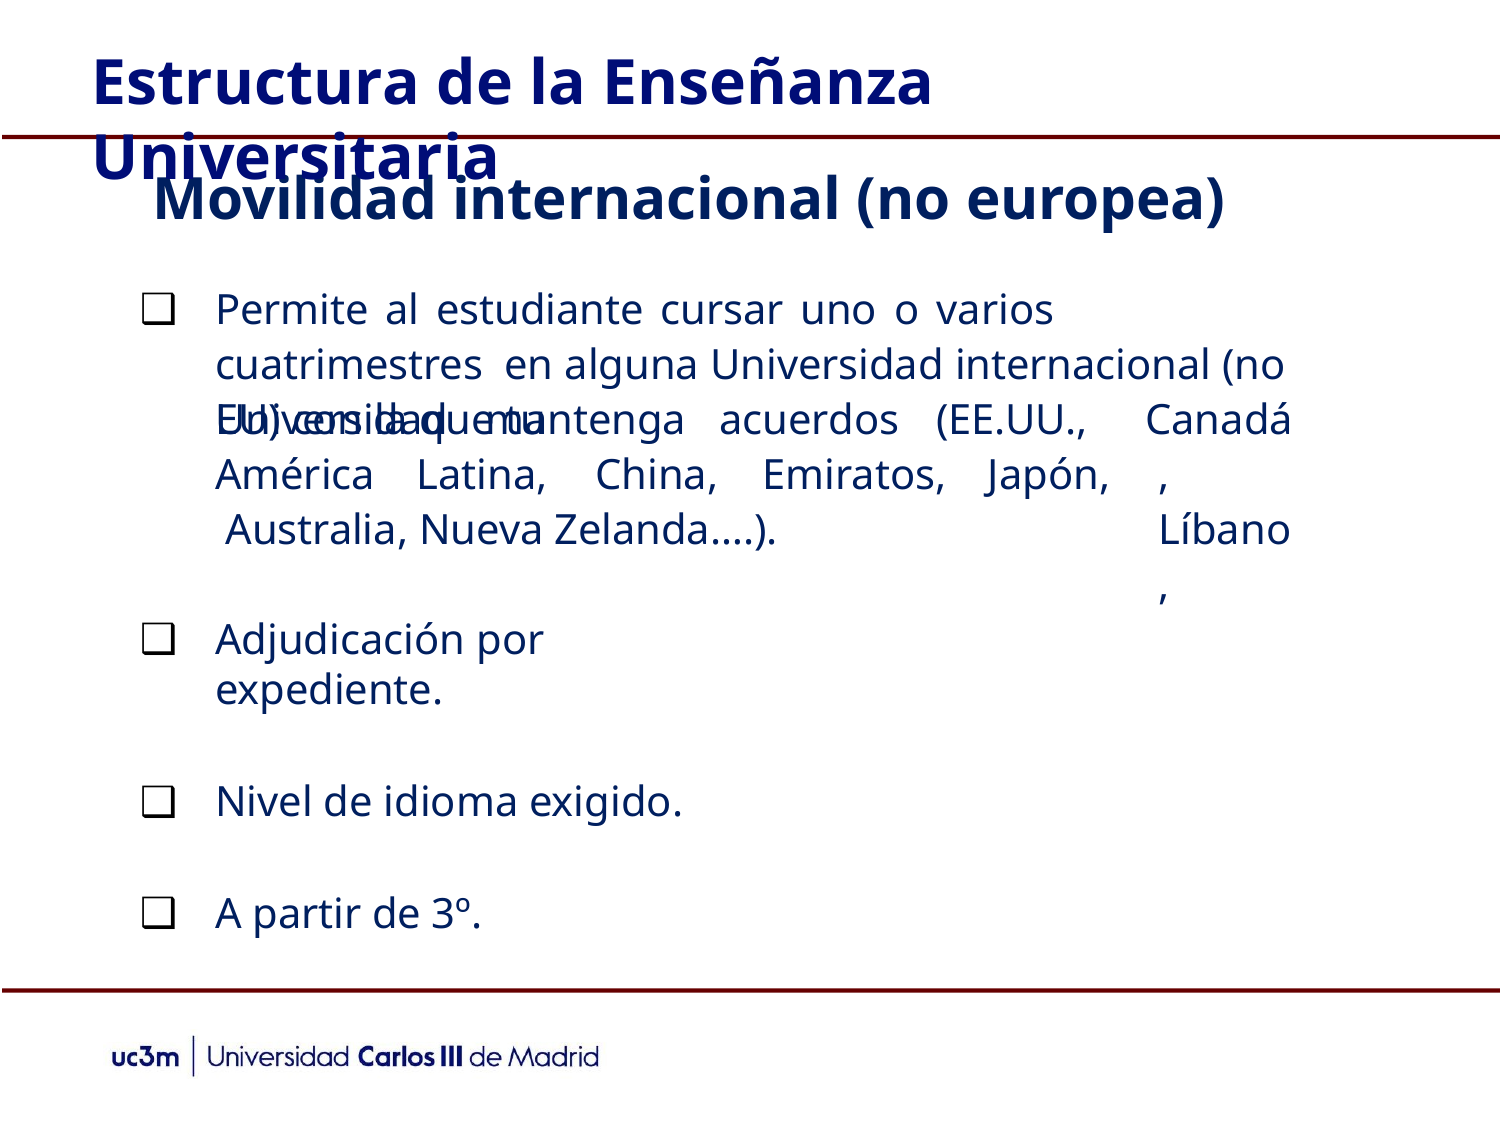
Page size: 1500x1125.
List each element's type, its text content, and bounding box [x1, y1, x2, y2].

title Estructura de la Enseñanza Universitaria [89, 40, 1283, 231]
text_box [2, 988, 1500, 993]
text_box [2, 134, 89, 140]
text_box Adjudicación por expediente. Nivel de idioma exigido. A partir de 3º. [137, 610, 770, 937]
text_box Universidad mantenga acuerdos (EE.UU., América Latina, China, Emiratos, Japón, Australia, Nueva Zelanda….). [212, 385, 1114, 553]
text_box Movilidad internacional (no europea) Permite al estudiante cursar uno o varios cuatrimestres en alguna Universidad internacional (no EU) con la que tu [137, 159, 1300, 443]
picture [102, 1029, 607, 1079]
text_box Canadá, Líbano, [1143, 385, 1300, 608]
text_box [1283, 134, 1500, 140]
